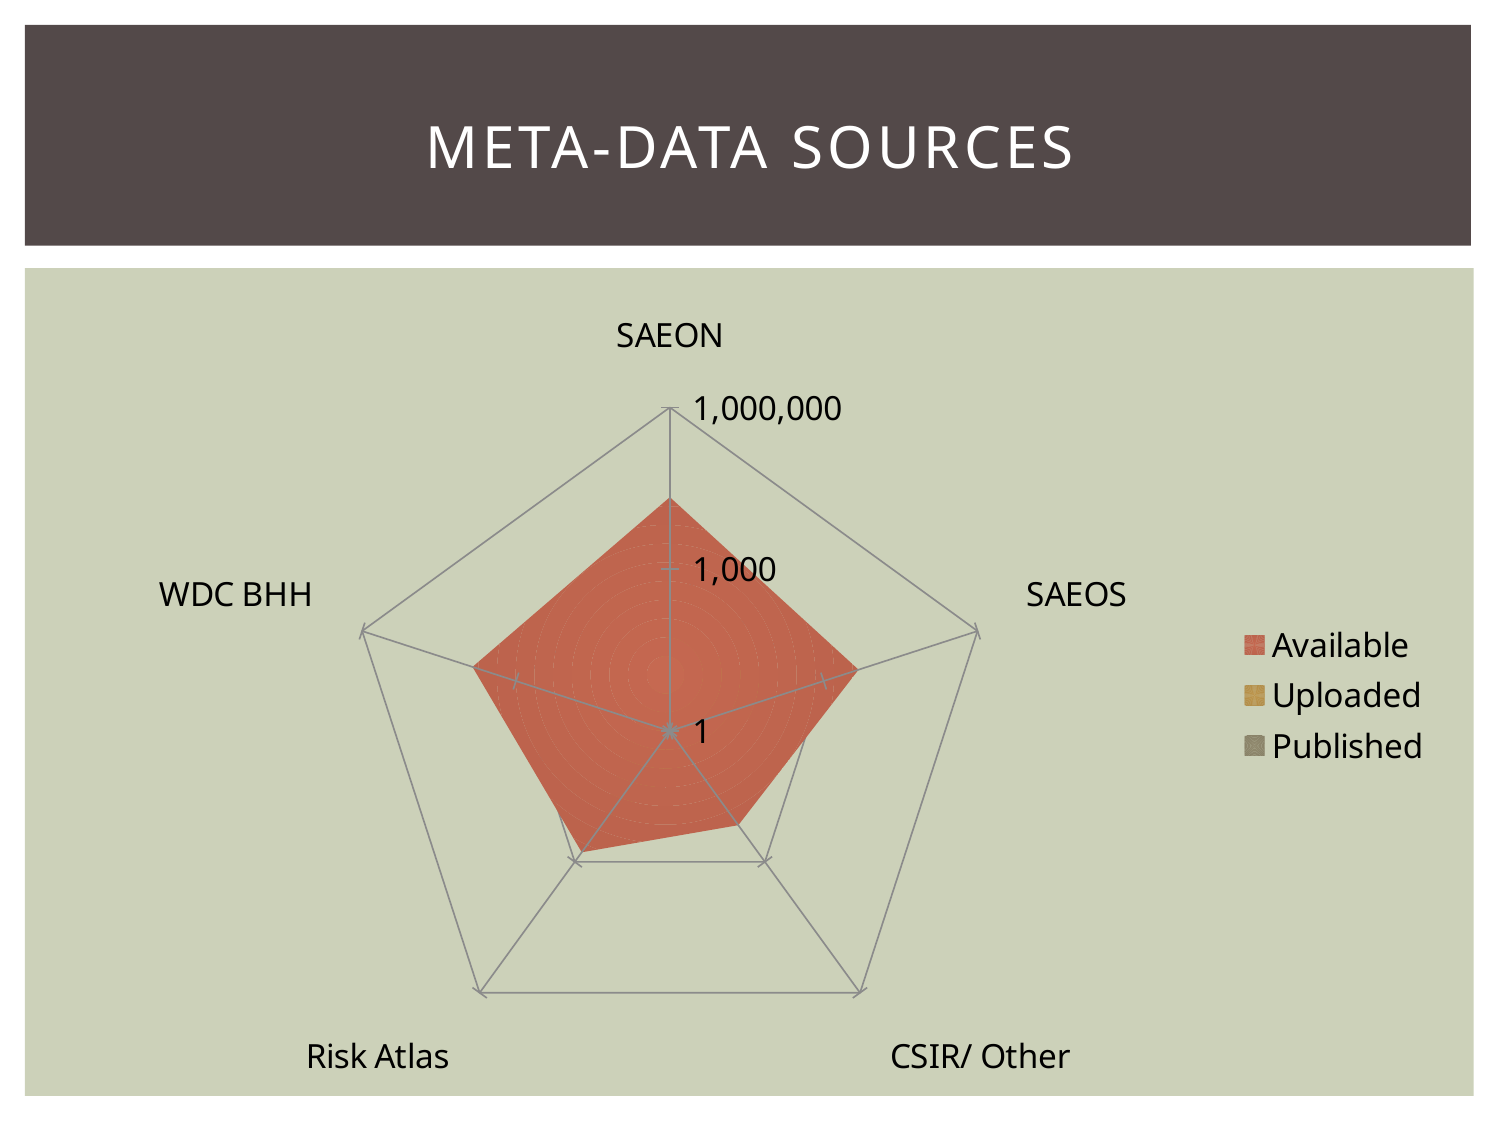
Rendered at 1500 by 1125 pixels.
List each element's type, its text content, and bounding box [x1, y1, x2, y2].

title Meta-Data Sources [62, 58, 1438, 232]
chart [52, 296, 1448, 1095]
